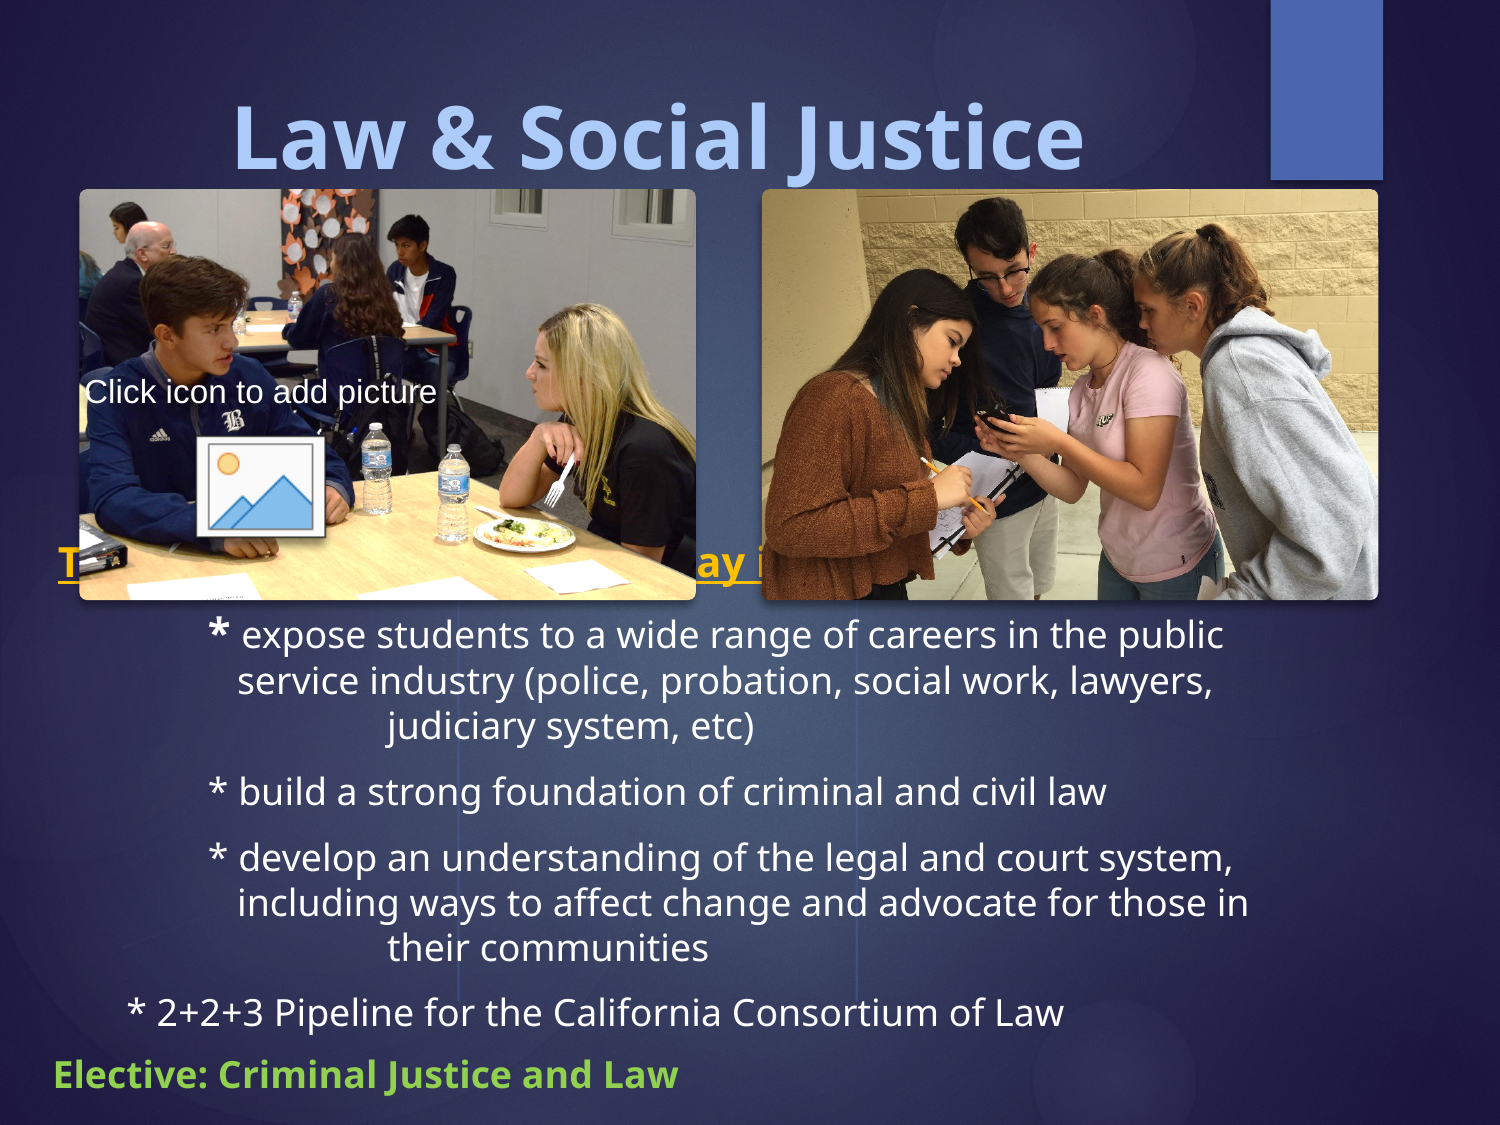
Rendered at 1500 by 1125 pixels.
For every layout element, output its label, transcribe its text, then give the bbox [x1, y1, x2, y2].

list Elective: Criminal Justice and Law [37, 1043, 840, 1102]
picture [761, 188, 1379, 601]
title Law & Social Justice [79, 74, 1237, 304]
list The Law & Social Justice Pathway is designed to: * expose students to a wide range of careers in the public service industry (police, probation, social work, lawyers, judiciary system, etc) * build a strong foundation of criminal and civil law * develop an understanding of the legal and court system, including ways to affect change and advocate for those in their communities * 2+2+3 Pipeline for the California Consortium of Law [42, 991, 1288, 1042]
picture [79, 188, 697, 613]
